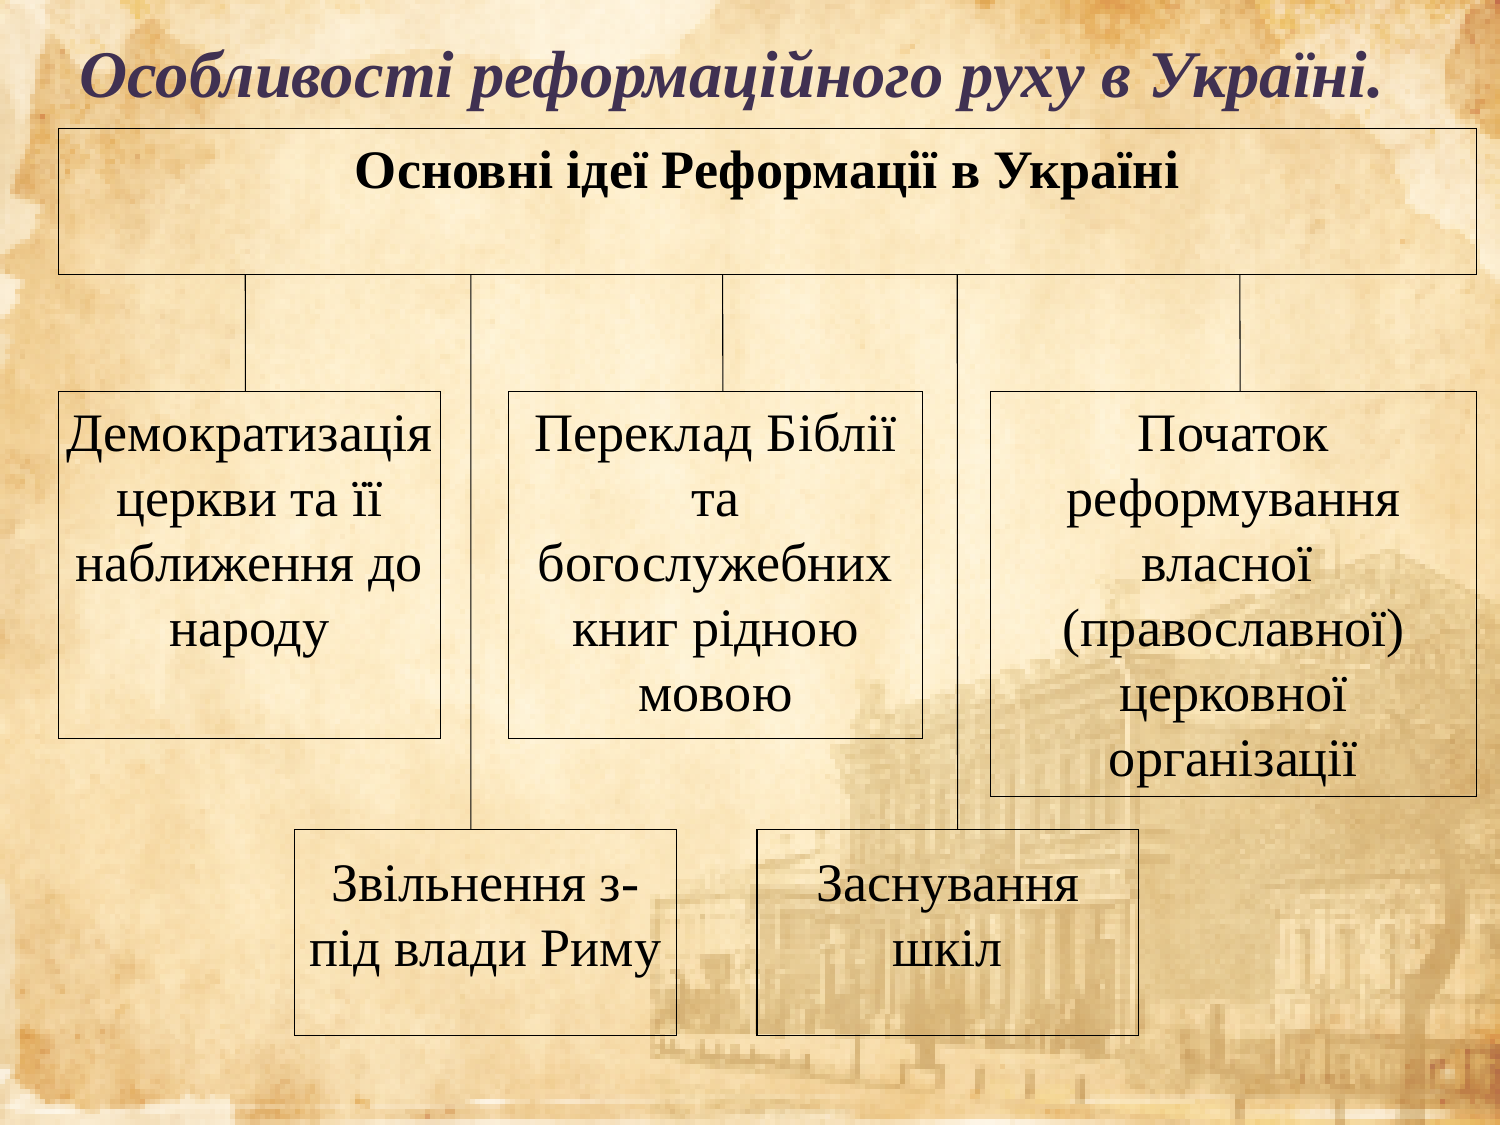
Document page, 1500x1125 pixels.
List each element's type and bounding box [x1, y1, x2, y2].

text_box [58, 128, 1477, 1055]
picture [0, 0, 1500, 1125]
